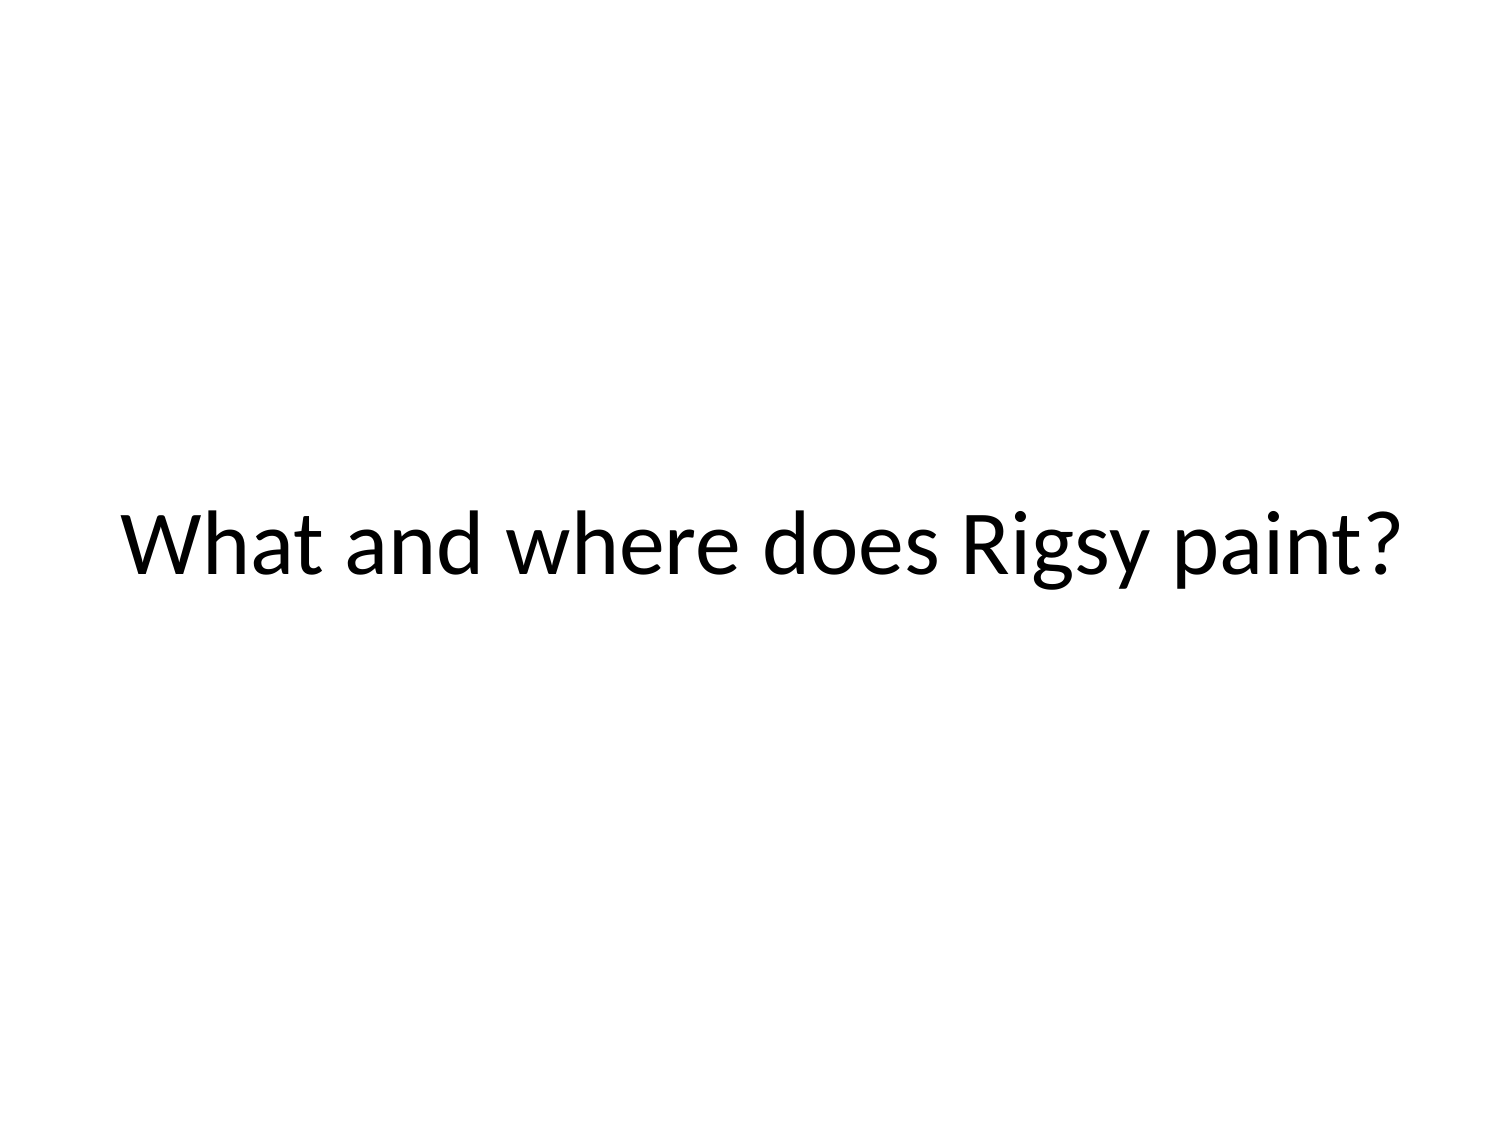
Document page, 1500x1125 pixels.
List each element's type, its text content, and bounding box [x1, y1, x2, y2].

title What and where does Rigsy paint? [88, 444, 1439, 632]
